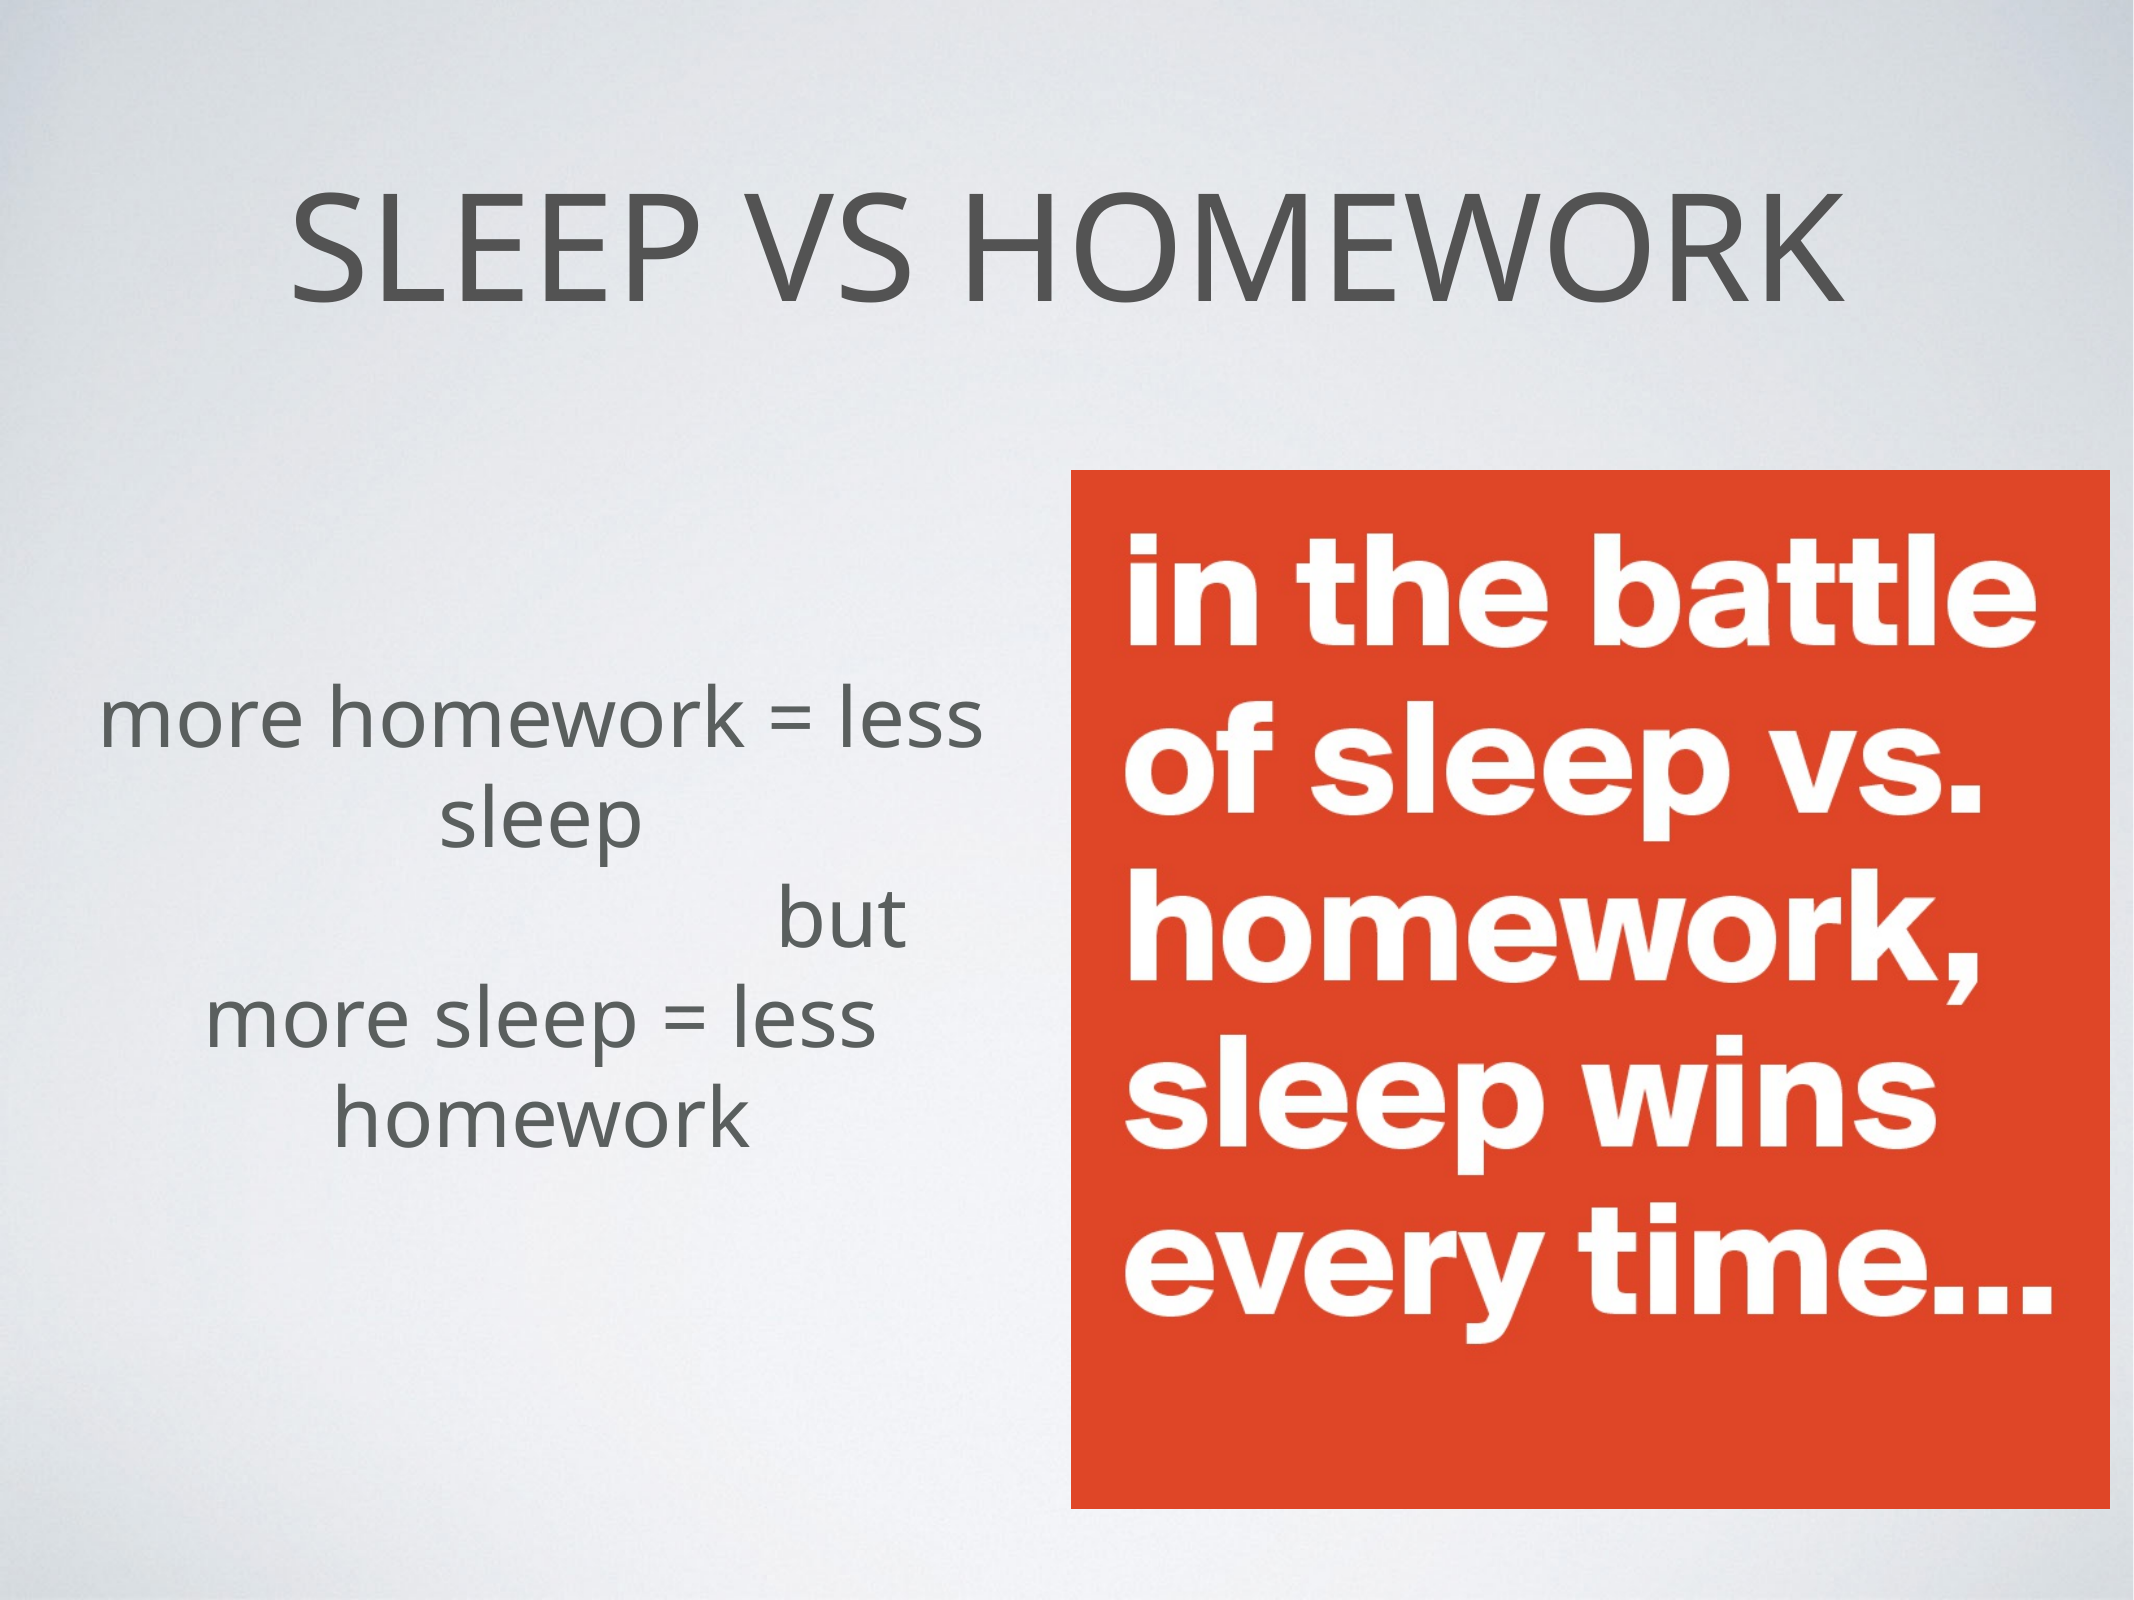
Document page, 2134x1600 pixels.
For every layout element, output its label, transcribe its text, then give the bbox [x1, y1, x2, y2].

title SLEEP VS HOMEWORK [57, 41, 2076, 443]
picture [0, 0, 2134, 1600]
list more homework = less sleep but more sleep = less homework [57, 447, 1026, 1482]
